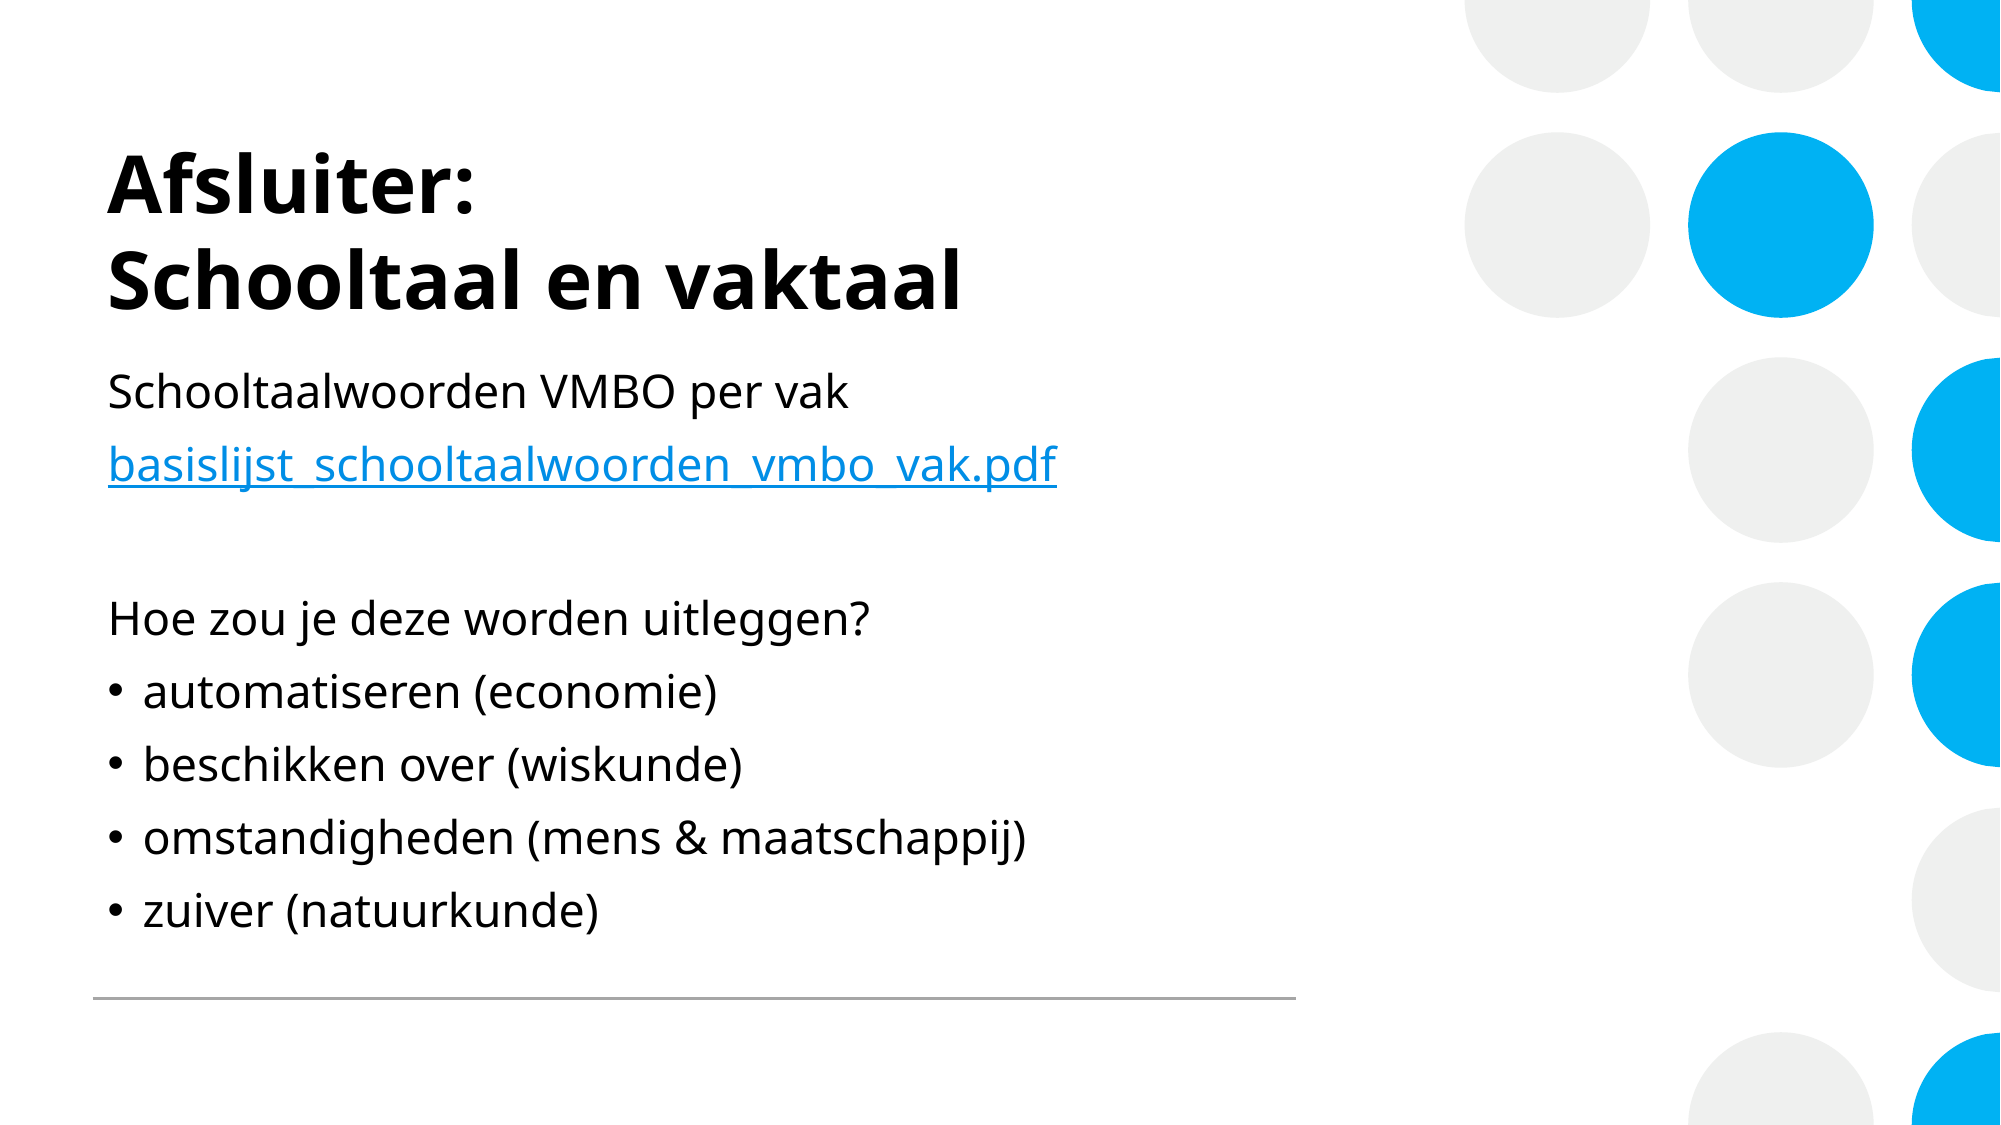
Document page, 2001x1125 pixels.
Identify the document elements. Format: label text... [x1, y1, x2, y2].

title Afsluiter: Schooltaal en vaktaal [92, 126, 1297, 335]
list Schooltaalwoorden VMBO per vak basislijst_schooltaalwoorden_vmbo_vak.pdf Hoe zou je deze worden uitleggen? automatiseren (economie) beschikken over (wiskunde) omstandigheden (mens & maatschappij) zuiver (natuurkunde) [92, 354, 1297, 946]
